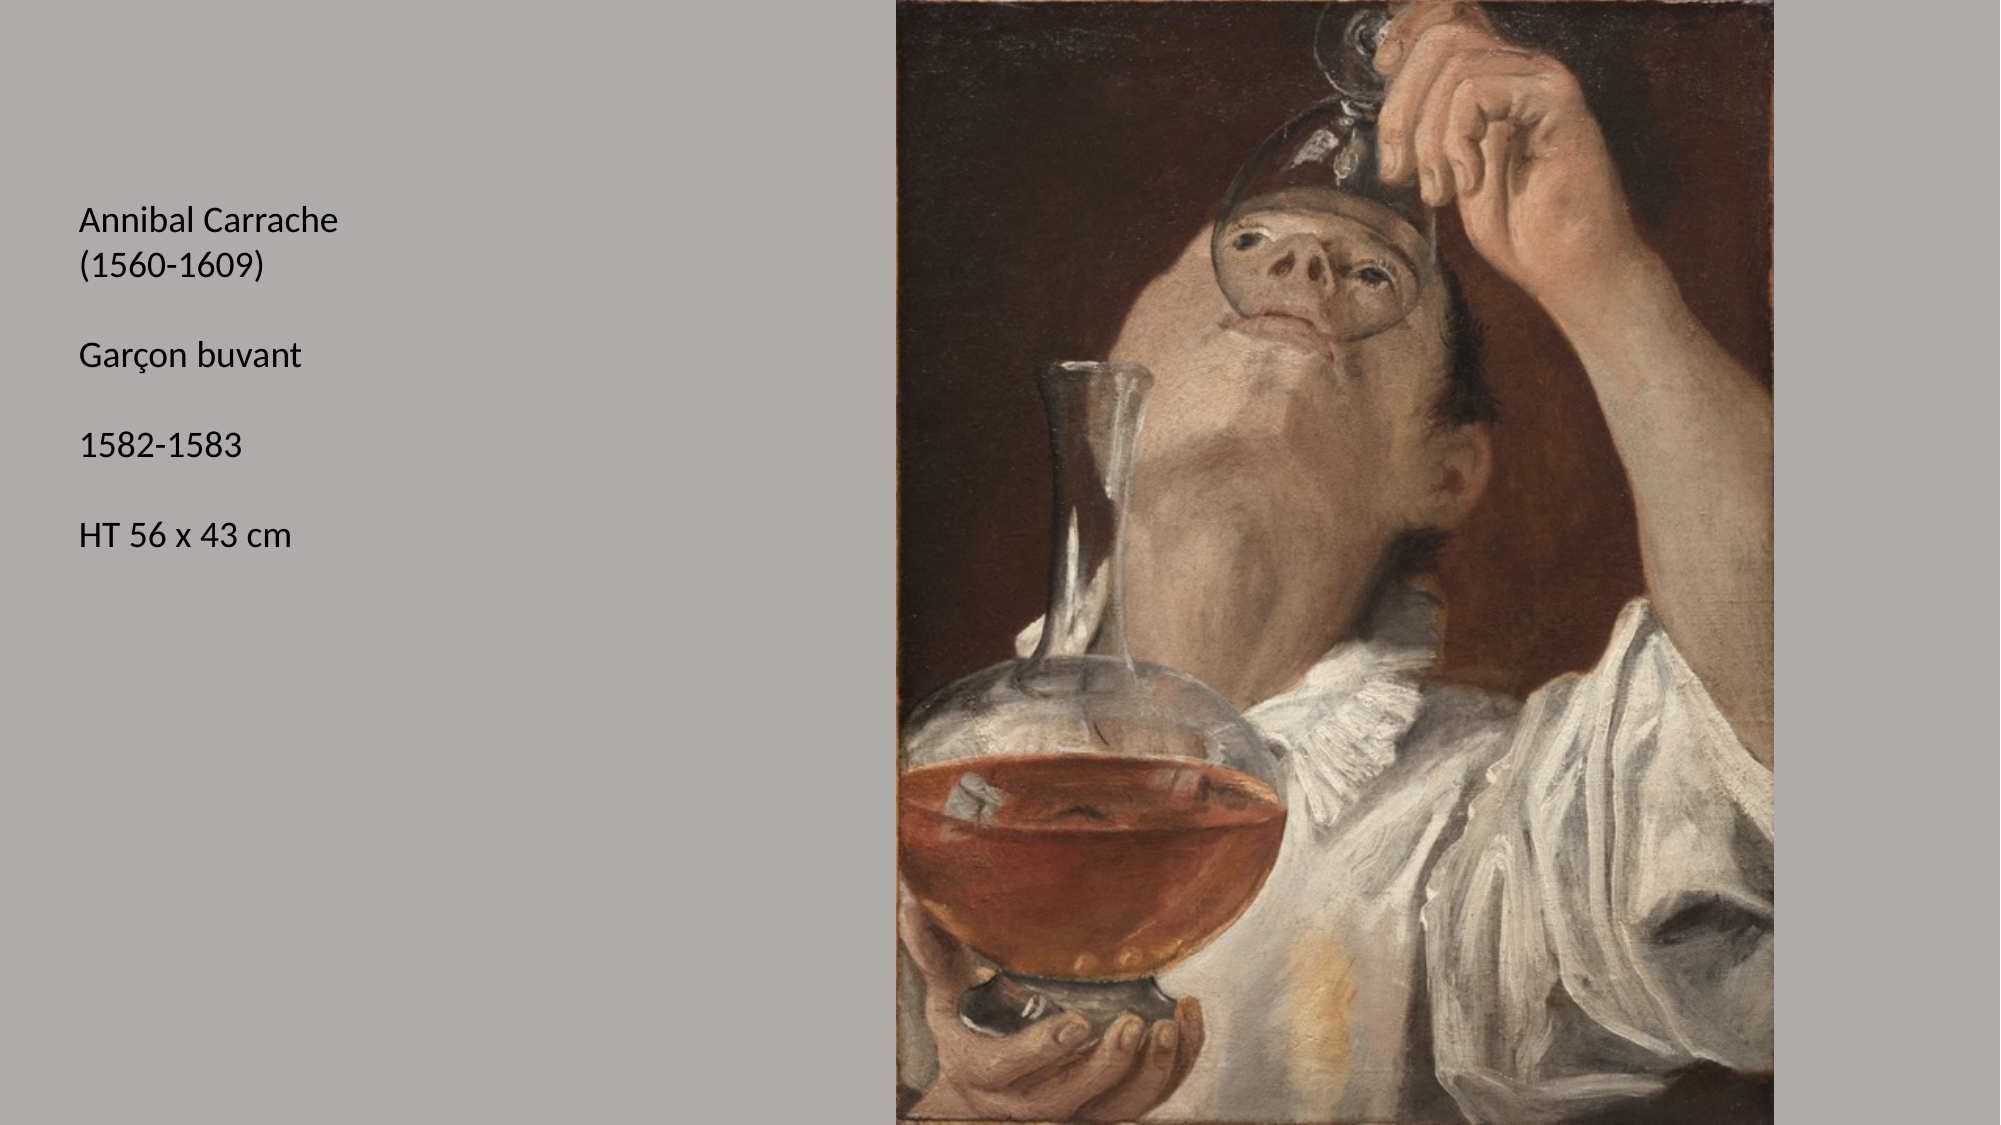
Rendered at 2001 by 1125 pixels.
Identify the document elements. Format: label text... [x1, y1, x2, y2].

picture [896, 0, 1774, 1125]
text_box Annibal Carrache (1560-1609) Garçon buvant 1582-1583 HT 56 x 43 cm [64, 187, 673, 563]
